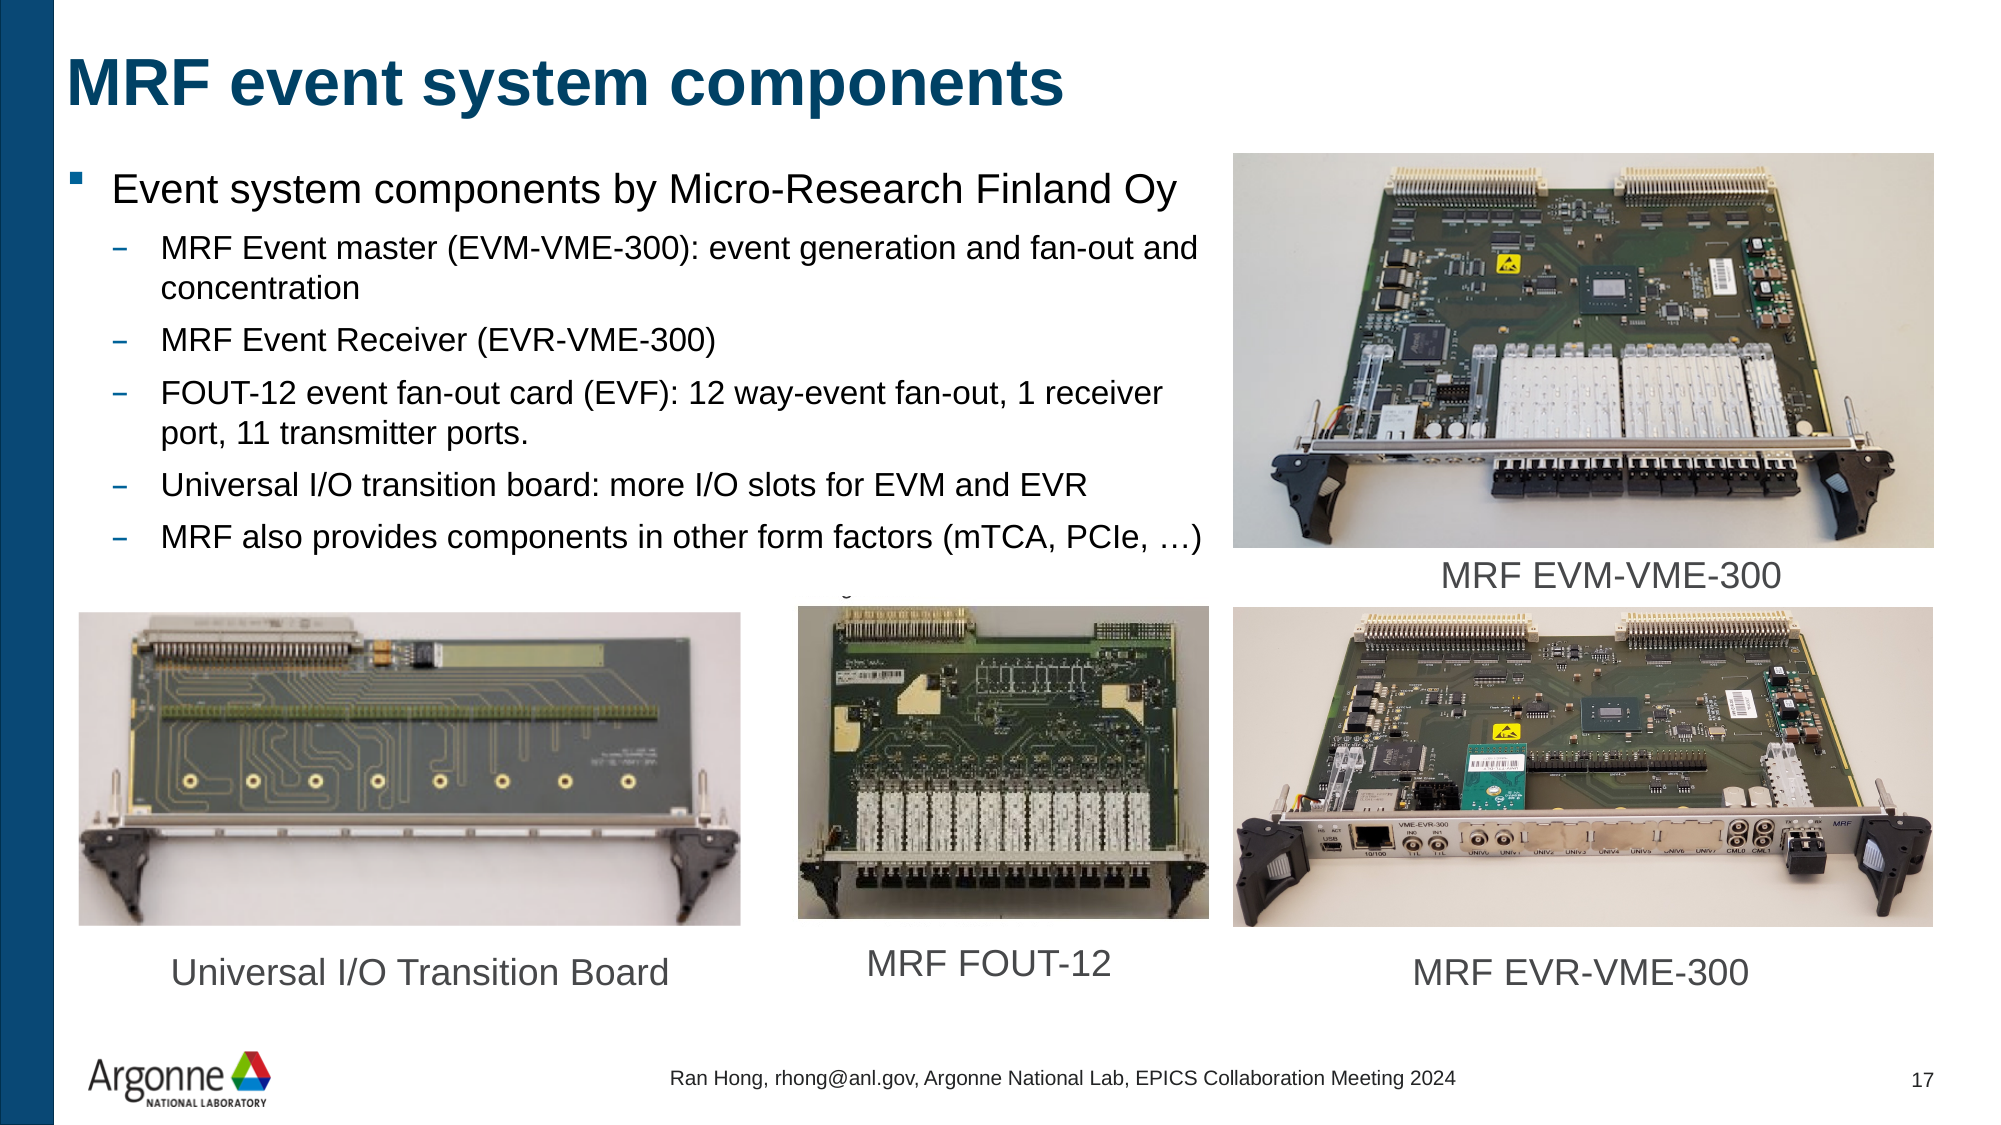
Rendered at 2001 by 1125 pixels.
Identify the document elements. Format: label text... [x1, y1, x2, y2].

text_box Universal I/O Transition Board [155, 941, 685, 1001]
picture [777, 596, 1223, 927]
text_box MRF EVR-VME-300 [1397, 941, 1765, 1001]
slide_number 17 [1872, 1061, 1973, 1092]
text_box MRF FOUT-12 [851, 940, 1127, 992]
text_box MRF EVM-VME-300 [1425, 561, 1797, 604]
list Event system components by Micro-Research Finland Oy MRF Event master (EVM-VME-300): event generation and fan-out and concentration MRF Event Receiver (EVR-VME-300) FOUT-12 event fan-out card (EVF): 12 way-event fan-out, 1 receiver port, 11 transmitter ports. Universal I/O transition board: more I/O slots for EVM and EVR MRF also provides components in other form factors (mTCA, PCIe, …) [66, 153, 1211, 612]
picture [1233, 153, 1934, 548]
picture [1233, 607, 1933, 927]
picture [88, 1051, 271, 1107]
title MRF event system components [66, 10, 1966, 147]
picture [73, 609, 744, 929]
footer Ran Hong, rhong@anl.gov, Argonne National Lab, EPICS Collaboration Meeting 2024 [316, 1058, 1810, 1095]
